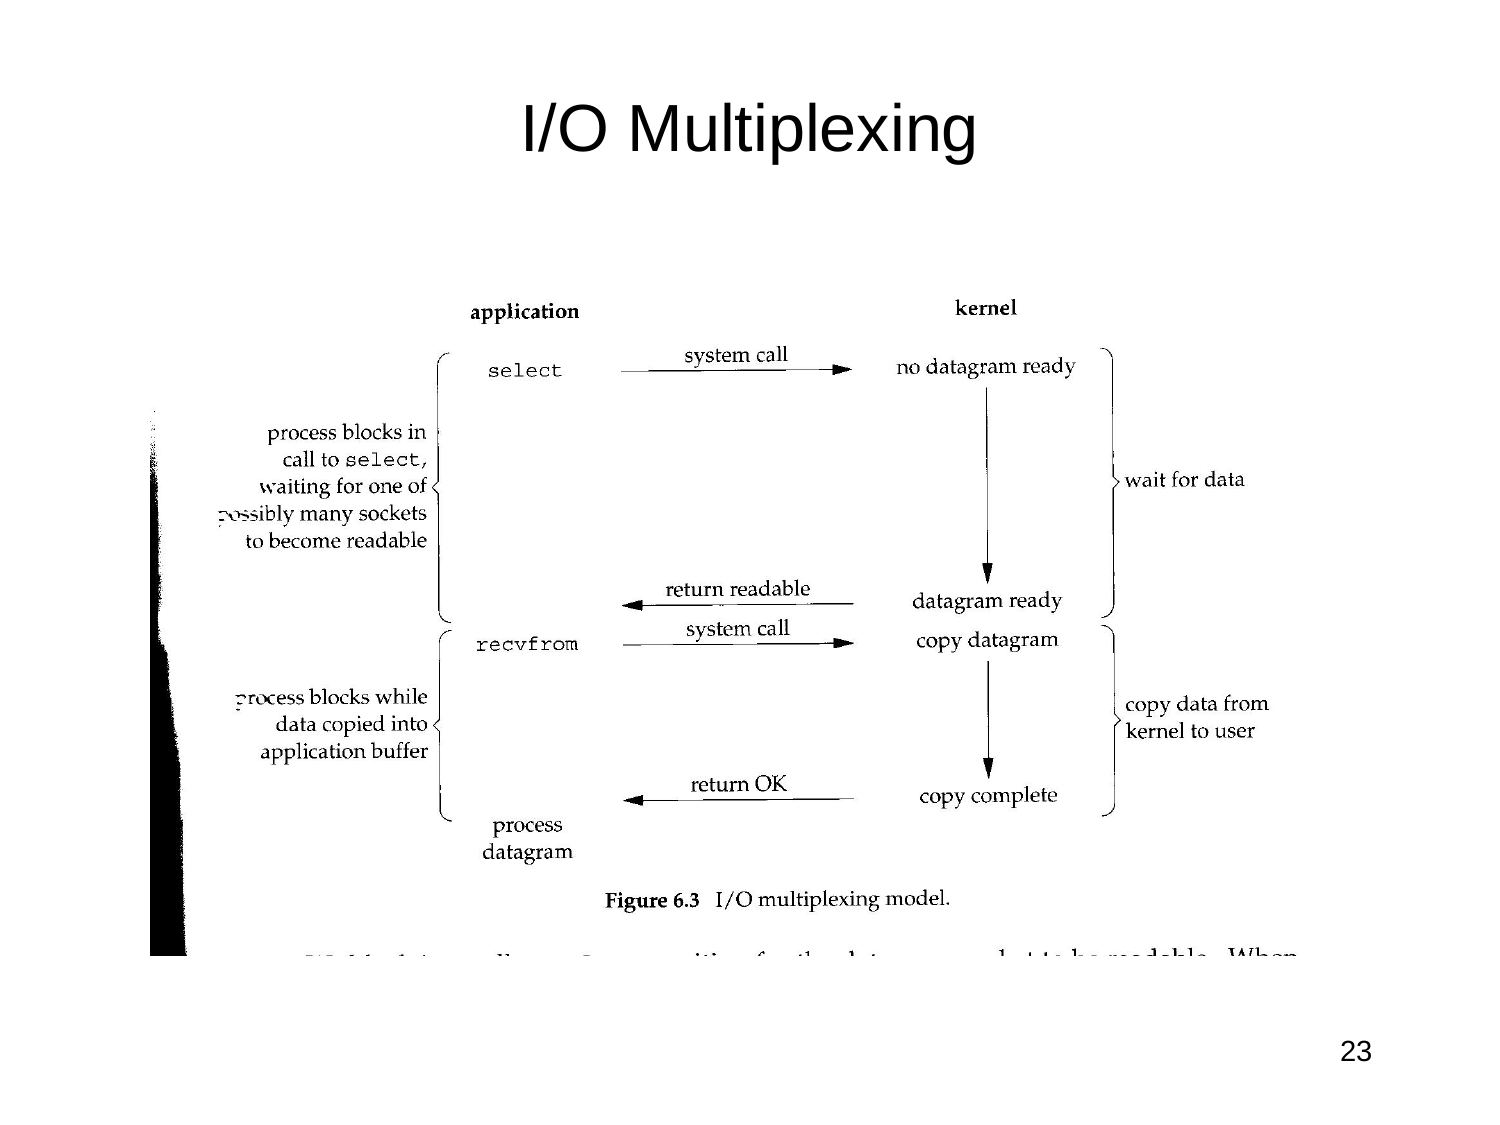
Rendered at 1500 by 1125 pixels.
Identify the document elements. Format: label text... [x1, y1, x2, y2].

slide_number 23 [1074, 1024, 1388, 1101]
title I/O Multiplexing [112, 62, 1388, 188]
picture [149, 237, 1351, 956]
